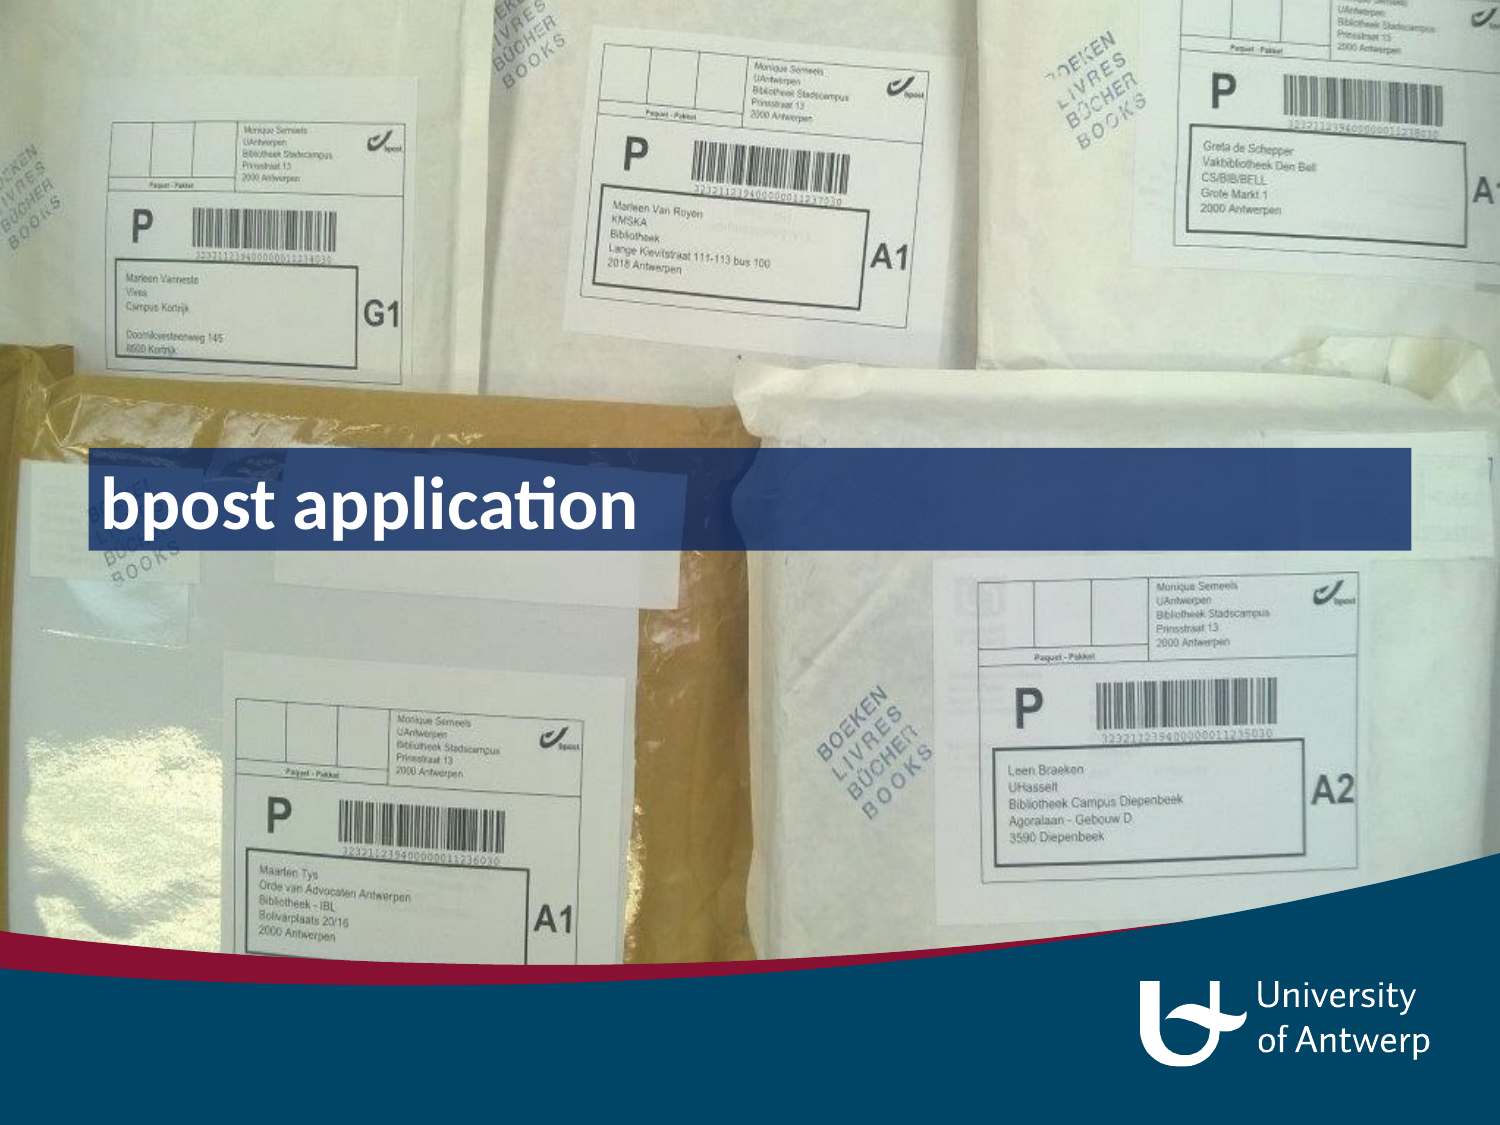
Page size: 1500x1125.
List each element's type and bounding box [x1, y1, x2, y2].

picture [1401, 1035, 1410, 1052]
picture [1259, 1035, 1274, 1052]
picture [1340, 1029, 1350, 1052]
picture [1331, 989, 1344, 1007]
picture [1350, 990, 1354, 1006]
picture [1278, 1025, 1288, 1052]
picture [1363, 1035, 1378, 1052]
picture [1387, 984, 1398, 1007]
picture [0, 0, 1500, 985]
picture [1382, 1035, 1395, 1052]
picture [1414, 1034, 1429, 1059]
picture [1354, 1035, 1363, 1052]
picture [1259, 982, 1278, 1007]
picture [1296, 1027, 1316, 1052]
picture [1362, 989, 1374, 1007]
picture [1291, 989, 1298, 1006]
picture [1312, 990, 1327, 1006]
picture [1141, 982, 1246, 1066]
picture [1321, 1034, 1335, 1052]
picture [1285, 990, 1290, 1006]
picture [1401, 990, 1415, 1014]
